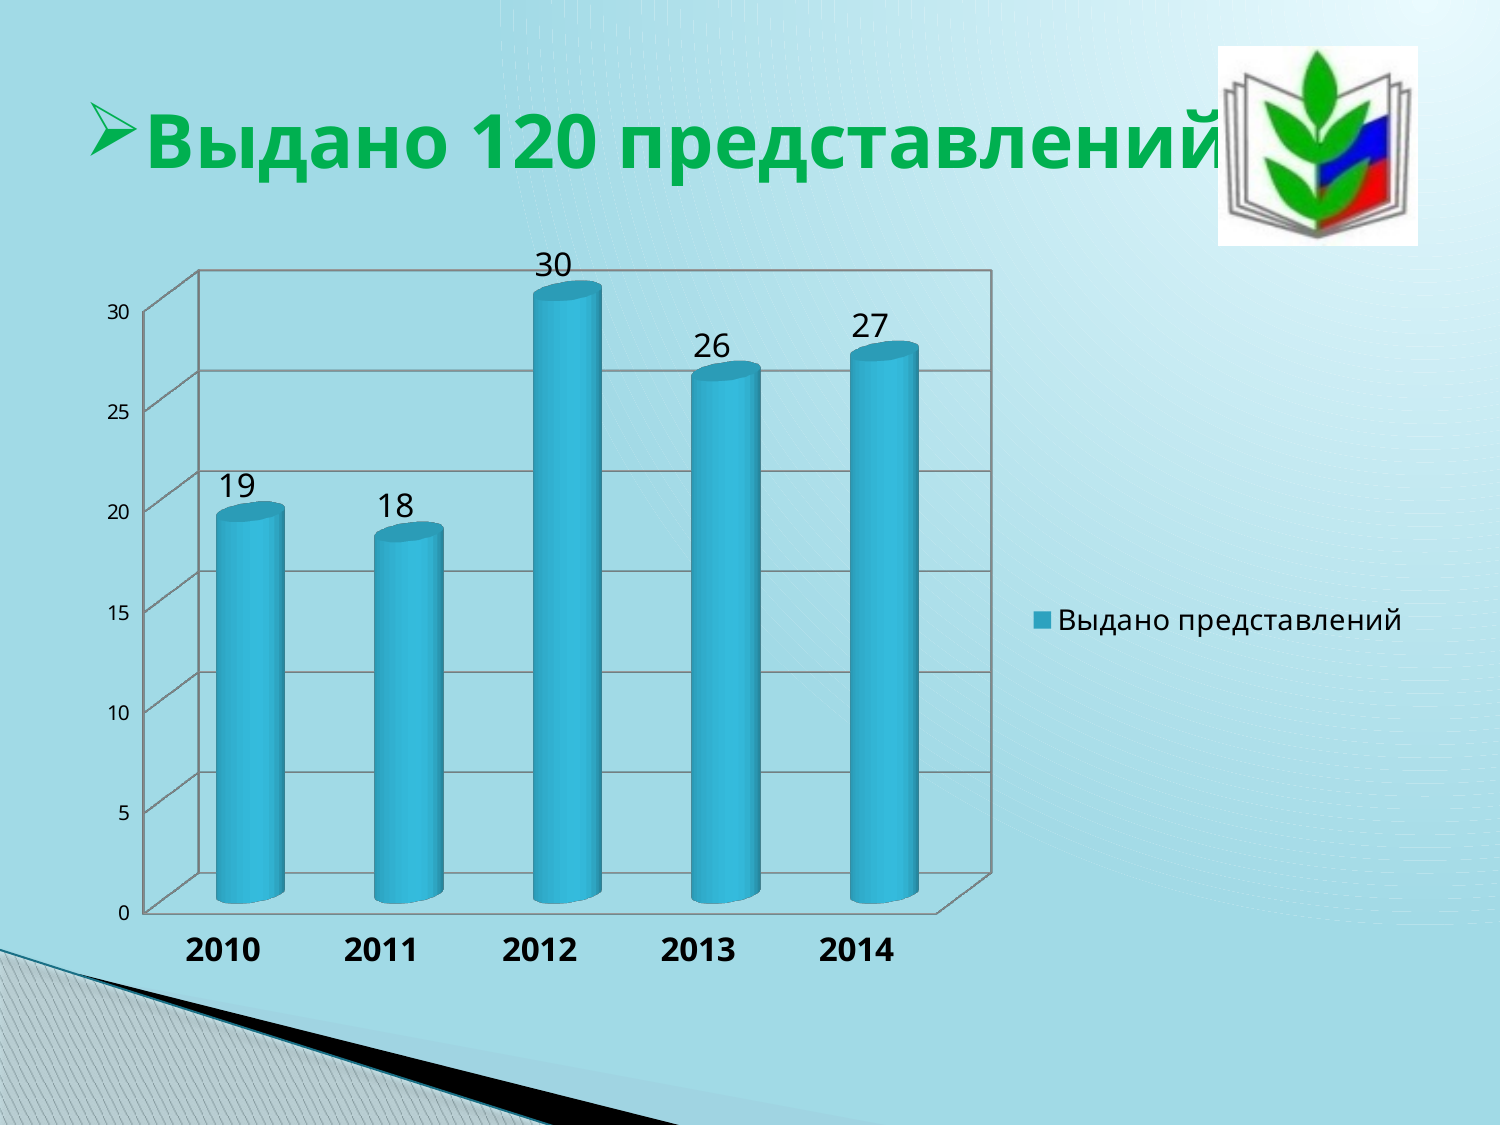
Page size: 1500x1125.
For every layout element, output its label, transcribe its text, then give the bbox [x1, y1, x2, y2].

picture [1218, 46, 1419, 247]
title Выдано 120 представлений [70, 45, 1425, 233]
chart [74, 242, 1426, 986]
